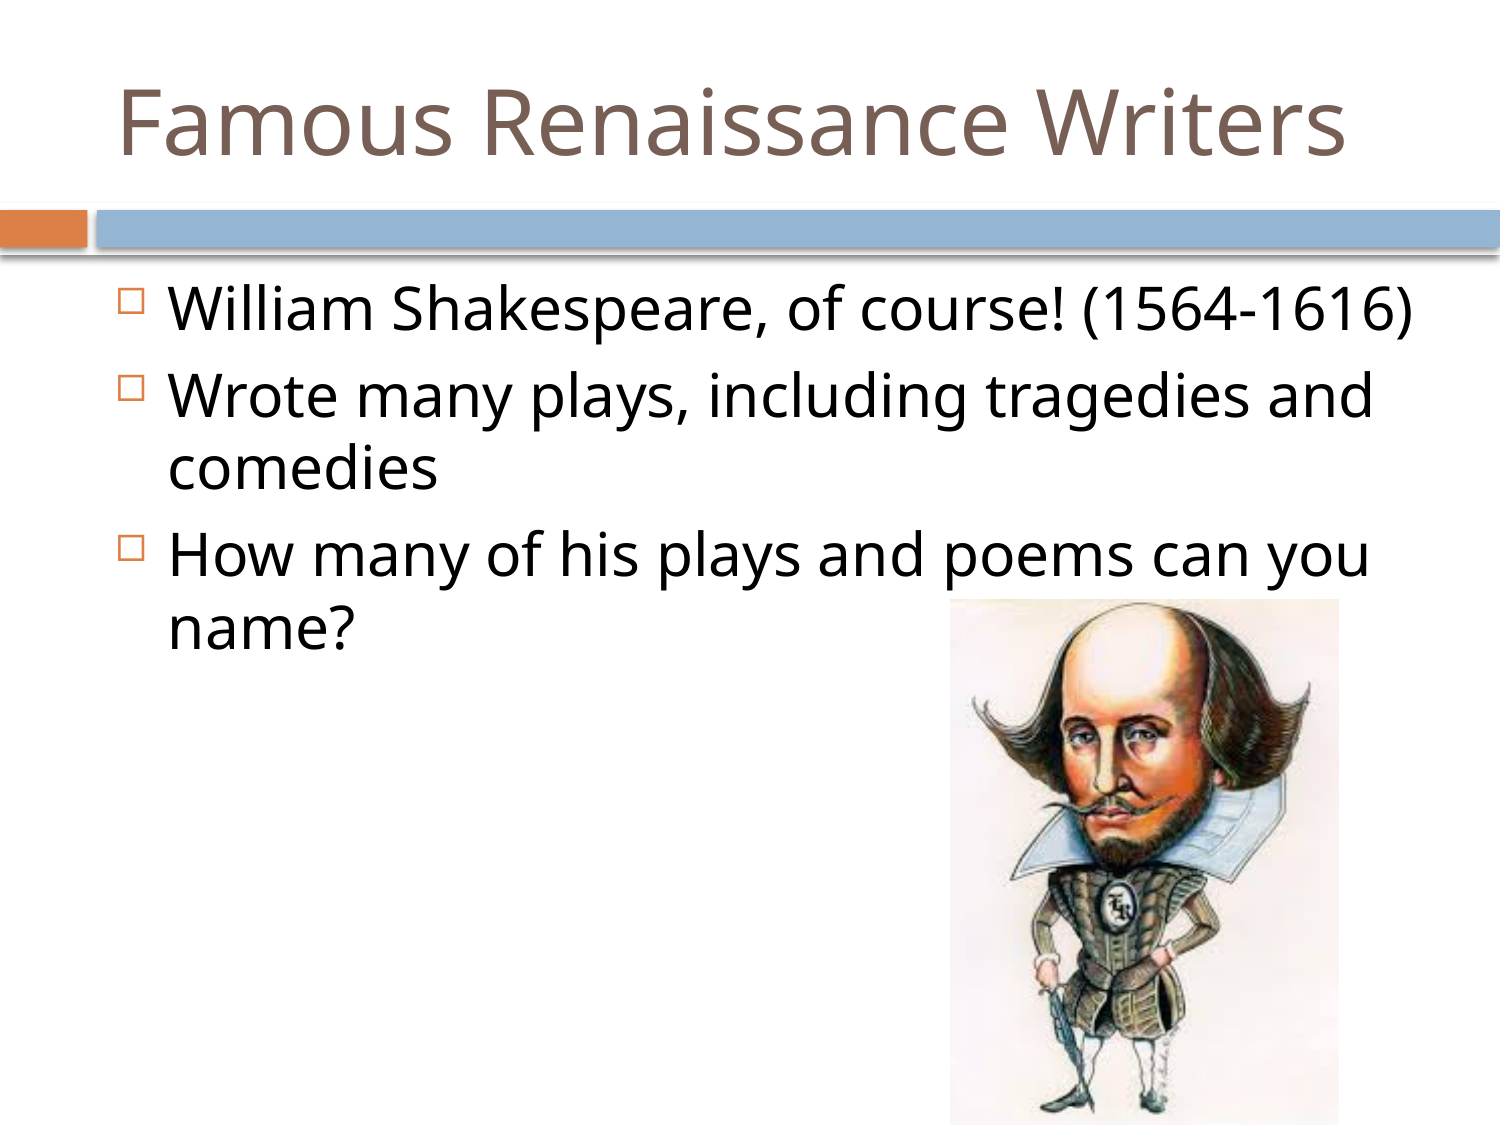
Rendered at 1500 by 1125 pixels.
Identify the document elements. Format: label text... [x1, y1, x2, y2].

list William Shakespeare, of course! (1564-1616) Wrote many plays, including tragedies and comedies How many of his plays and poems can you name? [100, 262, 1438, 1000]
title Famous Renaissance Writers [100, 37, 1438, 200]
picture [949, 599, 1339, 1125]
